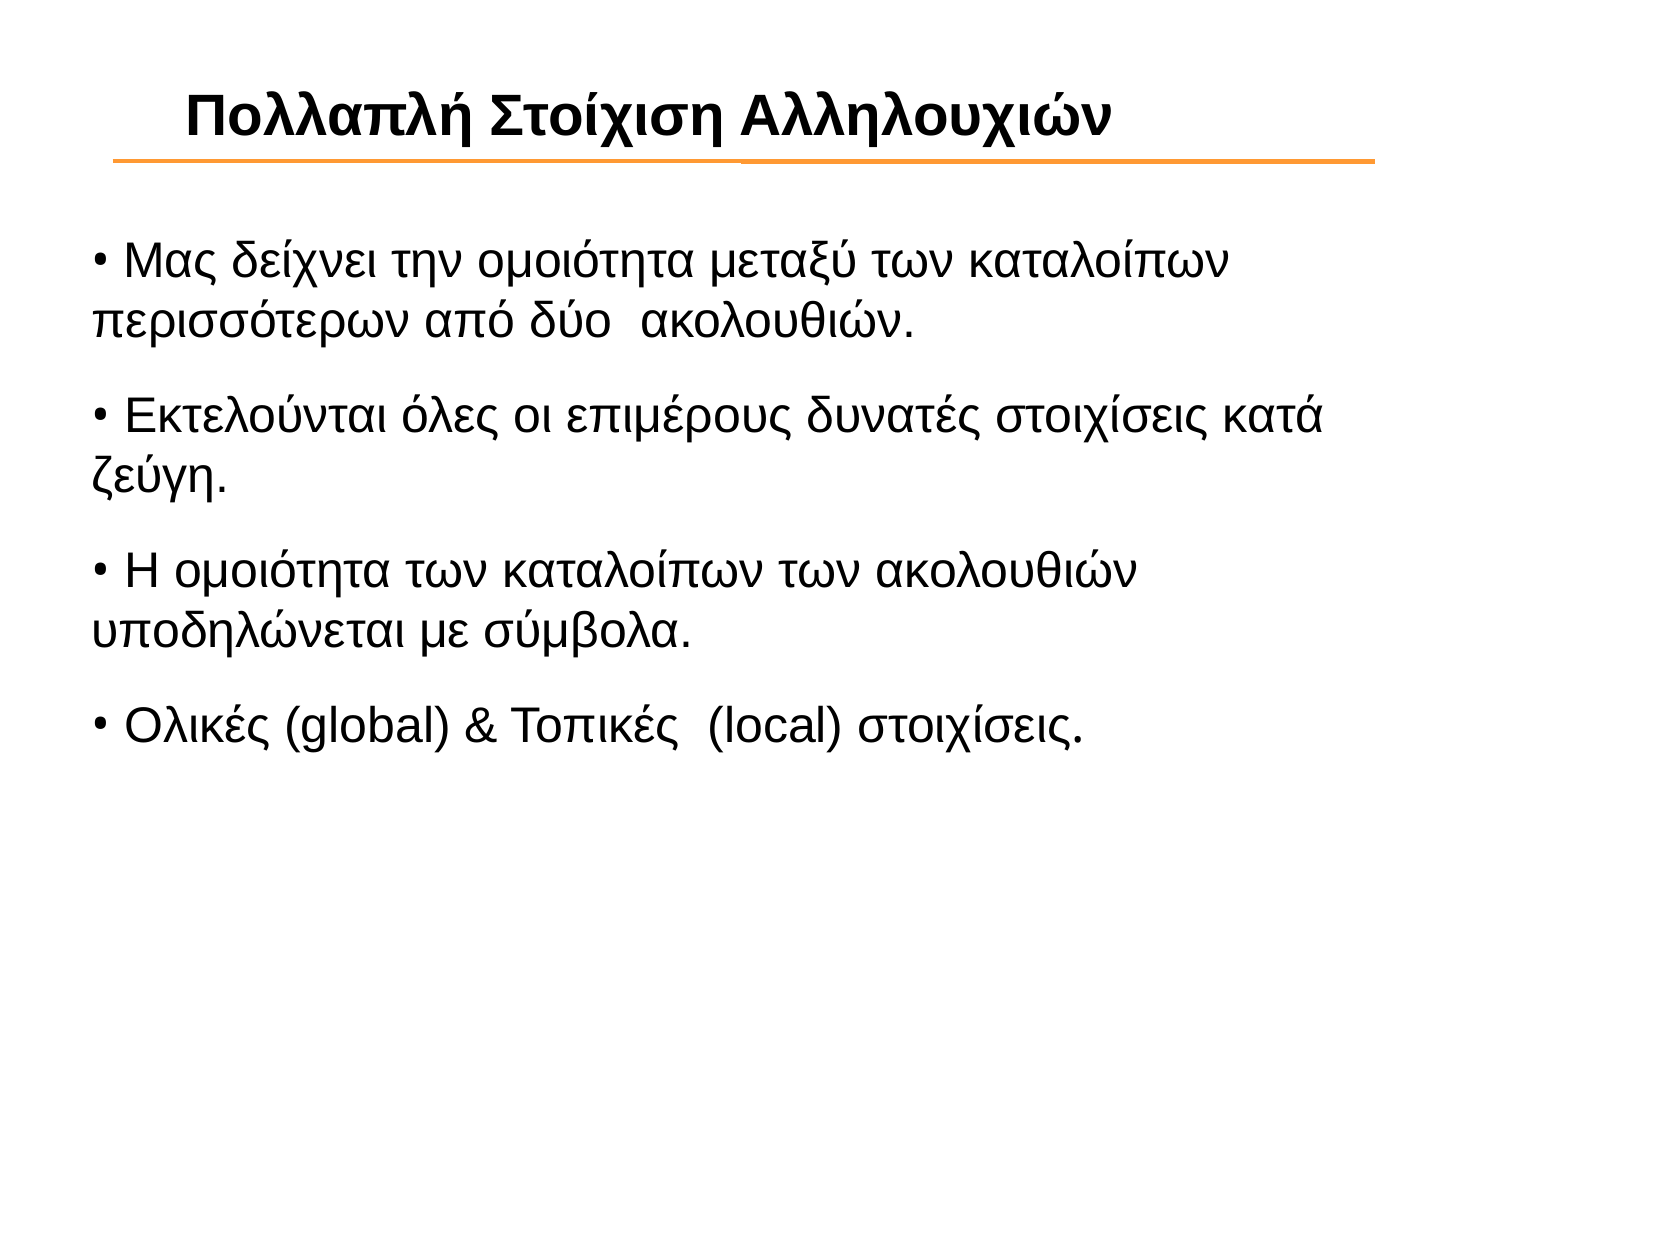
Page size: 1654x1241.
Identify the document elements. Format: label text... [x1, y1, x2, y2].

text_box Πολλαπλή Στοίχιση Αλληλουχιών [171, 69, 1154, 156]
text_box Μας δείχνει την ομοιότητα μεταξύ των καταλοίπων περισσότερων από δύο ακολουθιών. Εκτελούνται όλες οι επιμέρους δυνατές στοιχίσεις κατά ζεύγη. Η ομοιότητα των καταλοίπων των ακολουθιών υποδηλώνεται με σύμβολα. Ολικές (global) & Τοπικές (local) στοιχίσεις. [76, 219, 1444, 761]
